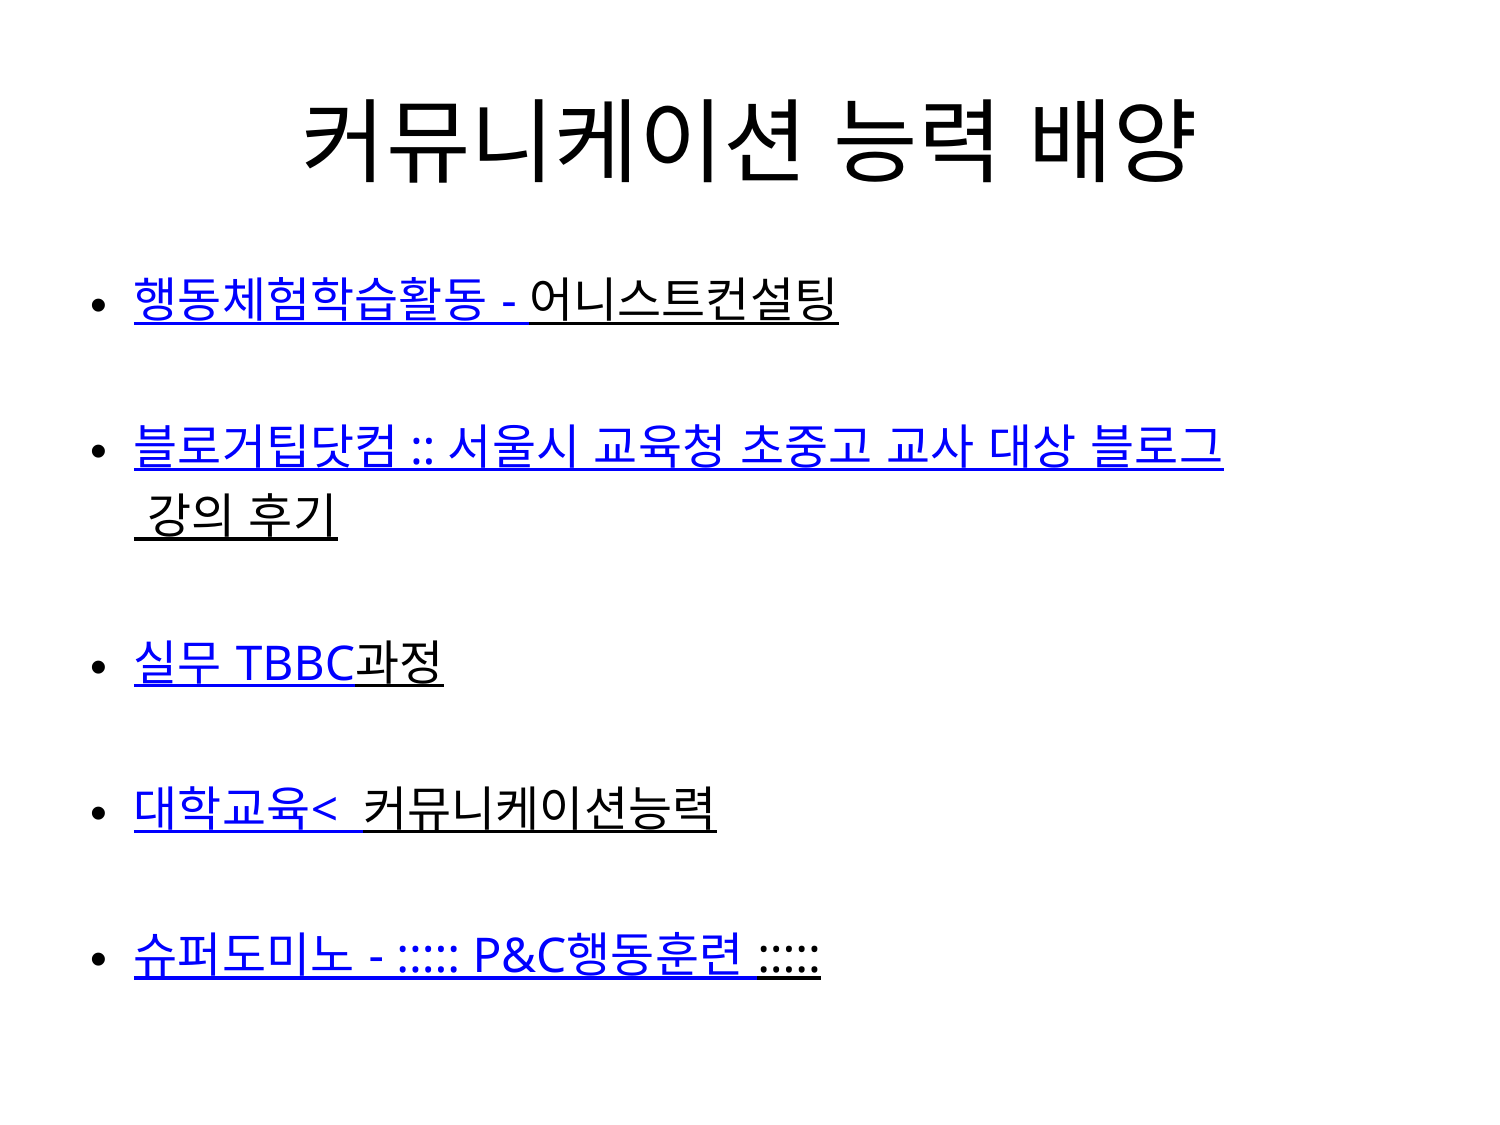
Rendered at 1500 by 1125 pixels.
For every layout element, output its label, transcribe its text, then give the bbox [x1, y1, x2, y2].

list 행동체험학습활동 - 어니스트컨설팅 블로거팁닷컴 :: 서울시 교육청 초중고 교사 대상 블로그 강의 후기 실무 TBBC과정 대학교육< 커뮤니케이션능력 슈퍼도미노 - ::::: P&C행동훈련 ::::: [75, 262, 1425, 1005]
title 커뮤니케이션 능력 배양 [75, 45, 1425, 233]
